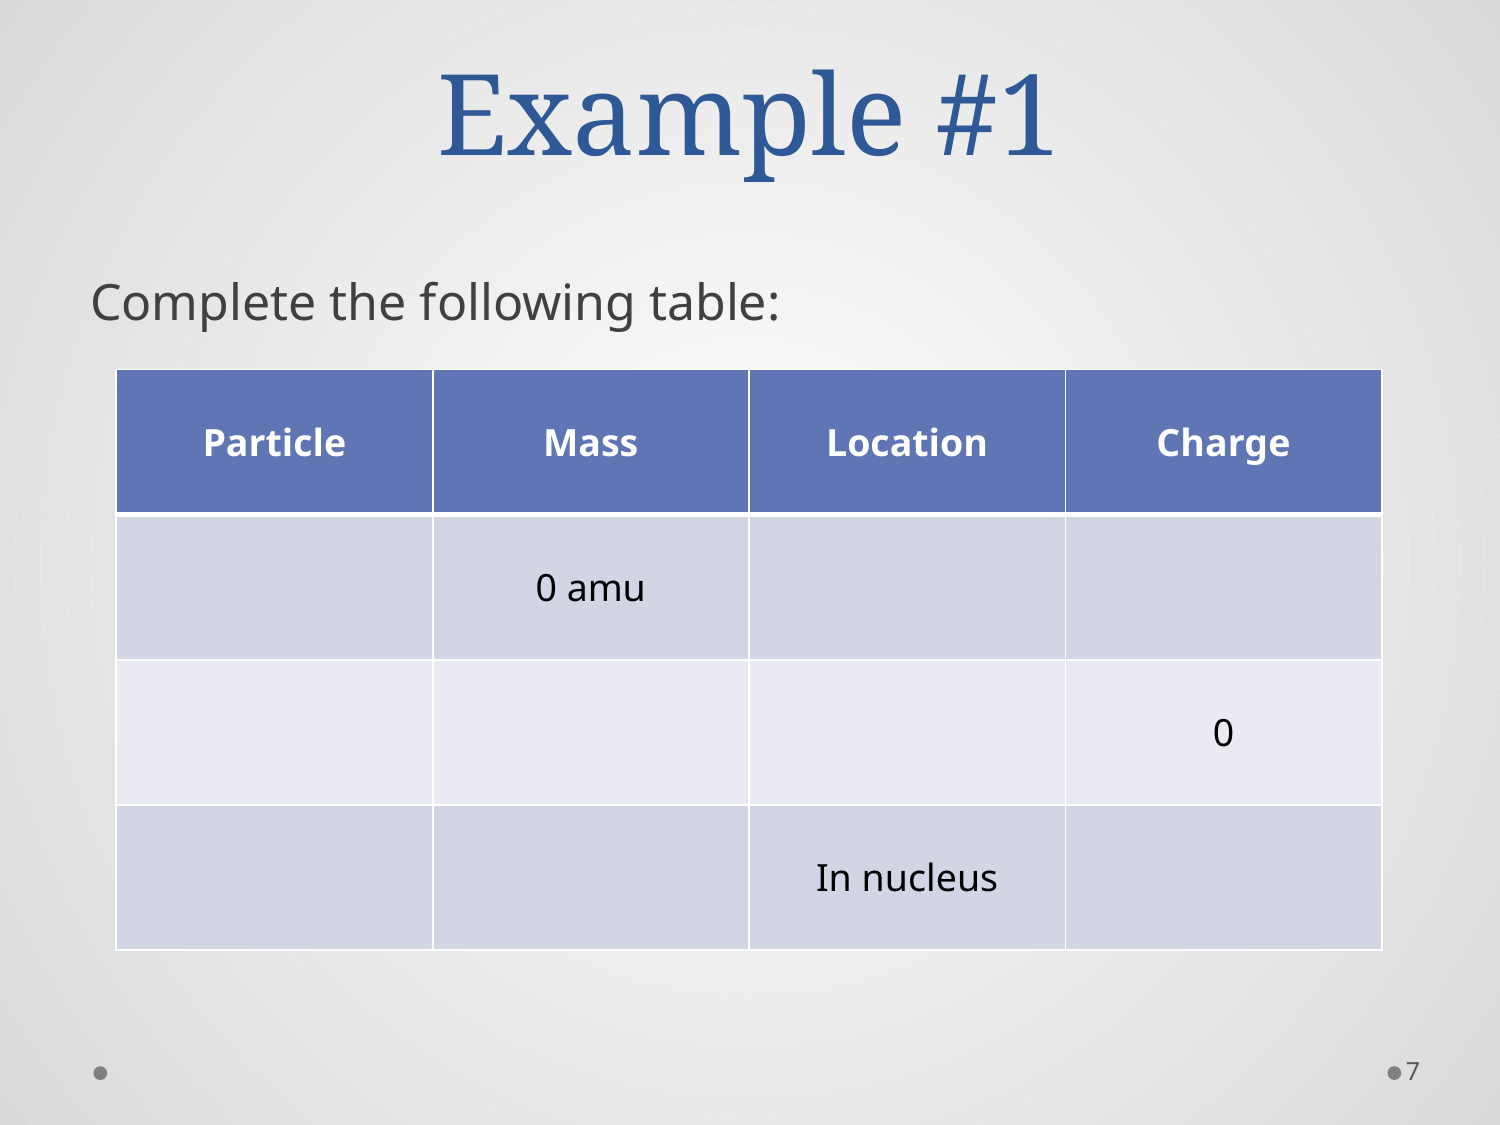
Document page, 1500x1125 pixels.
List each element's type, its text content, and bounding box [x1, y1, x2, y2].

title Example #1 [75, 3, 1425, 186]
table_cell [434, 661, 748, 804]
table_cell [117, 806, 432, 949]
table_header Location [750, 370, 1065, 512]
table_cell 0 amu [434, 517, 748, 659]
table_cell [1066, 517, 1381, 659]
table_cell [117, 517, 432, 659]
table_header Particle [117, 370, 432, 512]
table_cell [117, 661, 432, 804]
list Complete the following table: [75, 262, 1425, 1005]
table_header Mass [434, 370, 748, 512]
table_cell [750, 517, 1065, 659]
table_cell [750, 661, 1065, 804]
table_cell 0 [1066, 661, 1381, 804]
slide_number 7 [1401, 1042, 1494, 1103]
table_cell [434, 806, 748, 949]
table_cell [1066, 806, 1381, 949]
table_header Charge [1066, 370, 1381, 512]
table_cell In nucleus [750, 806, 1065, 949]
